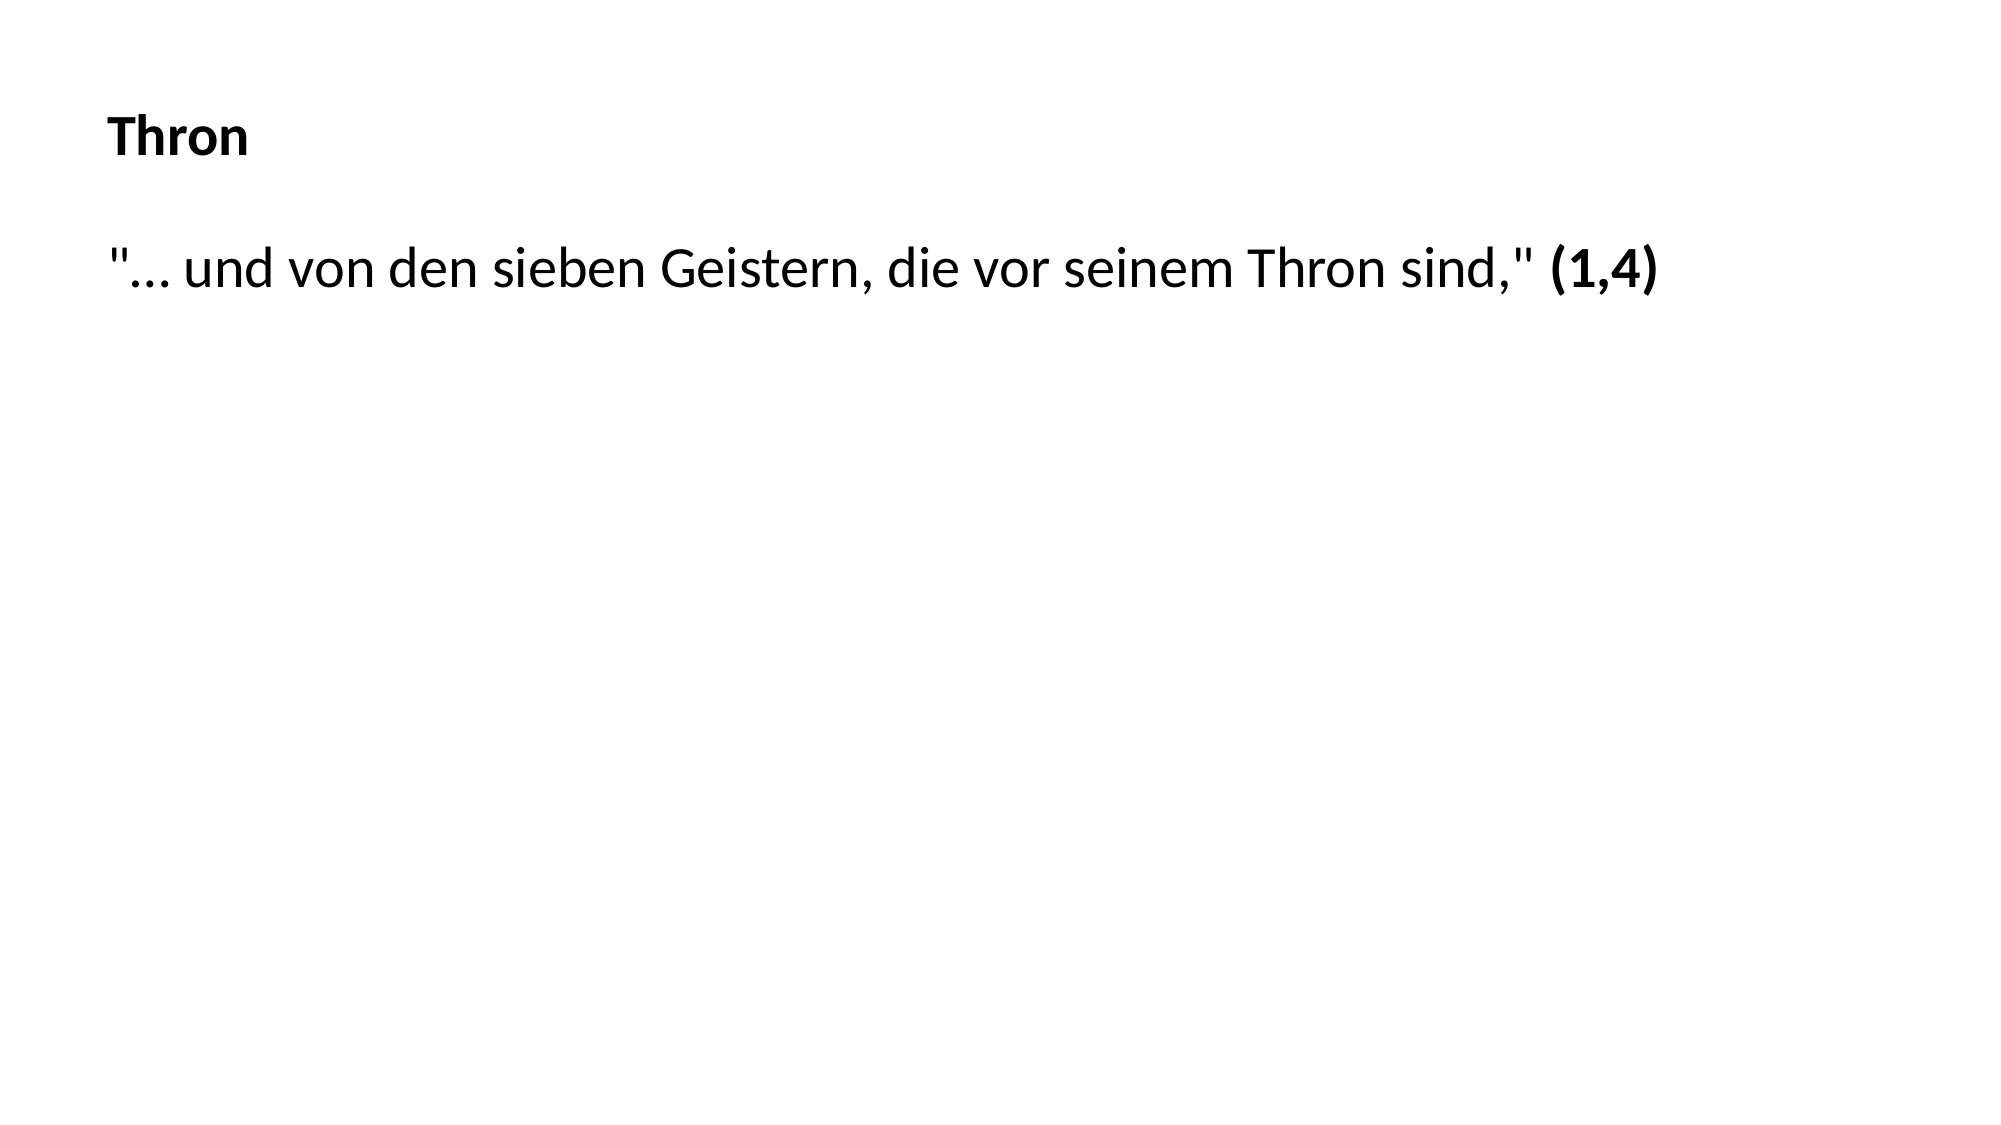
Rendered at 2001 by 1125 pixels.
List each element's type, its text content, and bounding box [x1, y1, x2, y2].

text_box Thron [92, 89, 1304, 175]
text_box "… und von den sieben Geistern, die vor seinem Thron sind," (1,4) [92, 221, 1919, 307]
